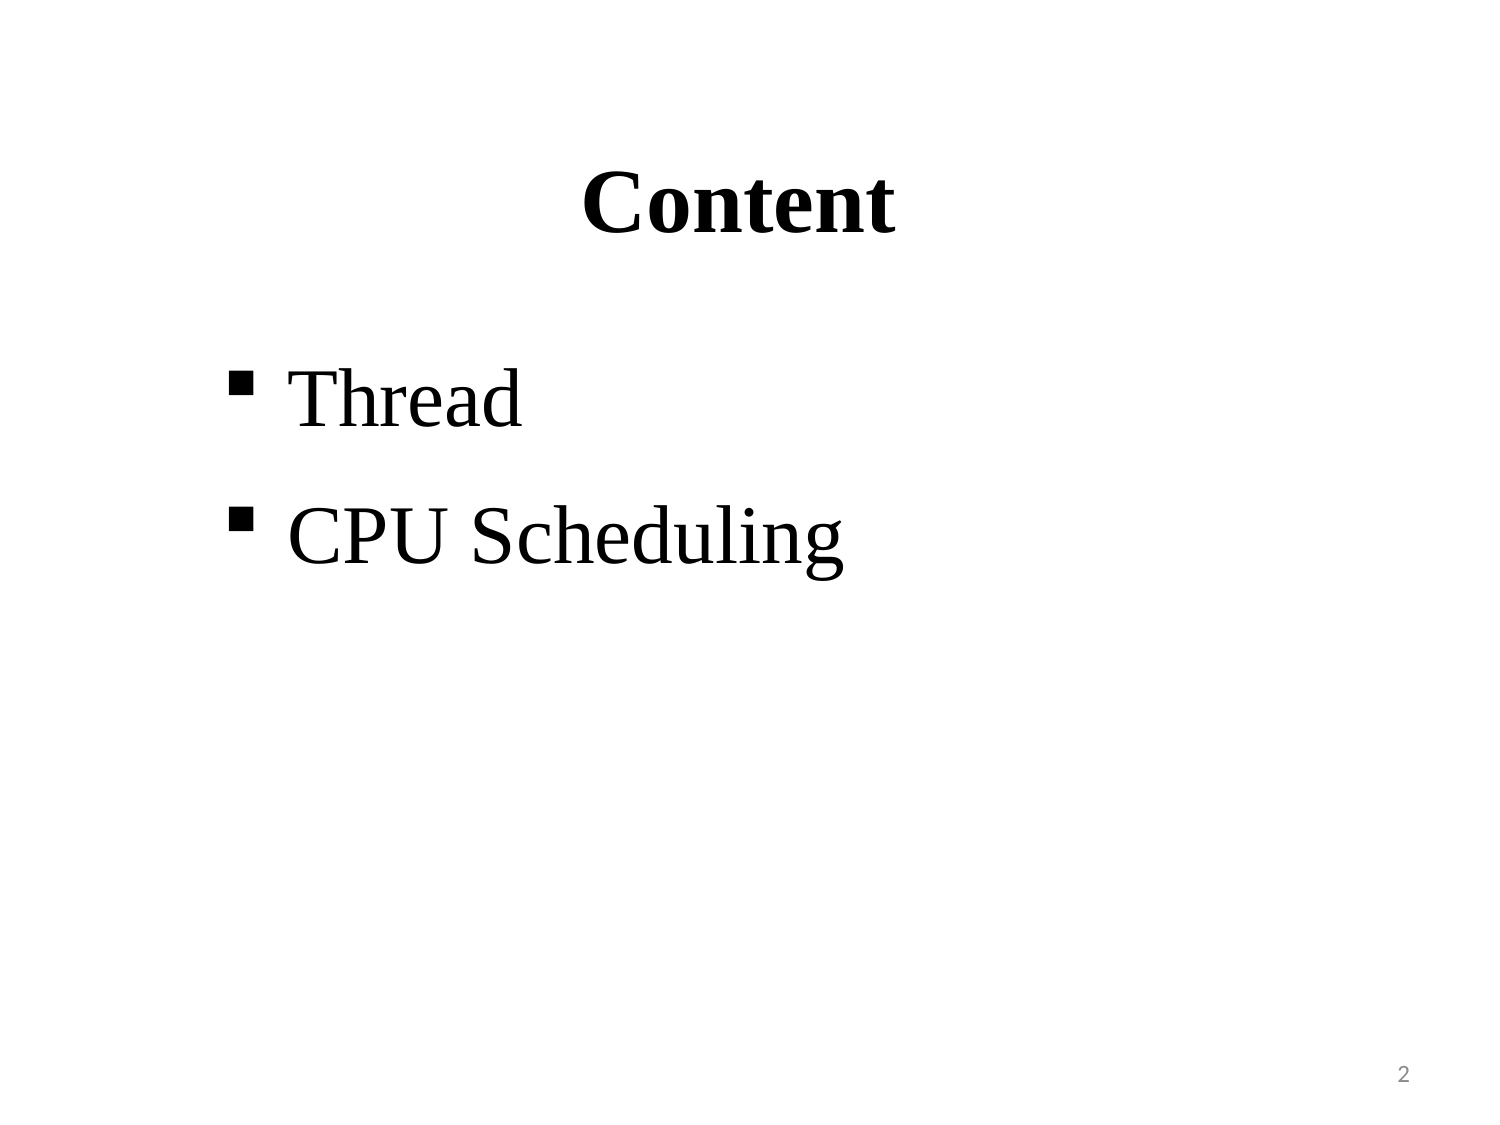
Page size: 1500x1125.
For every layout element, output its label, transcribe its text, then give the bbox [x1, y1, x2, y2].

subtitle Thread CPU Scheduling [207, 315, 1377, 657]
title Content [101, 75, 1376, 317]
slide_number 2 [1074, 1042, 1425, 1103]
